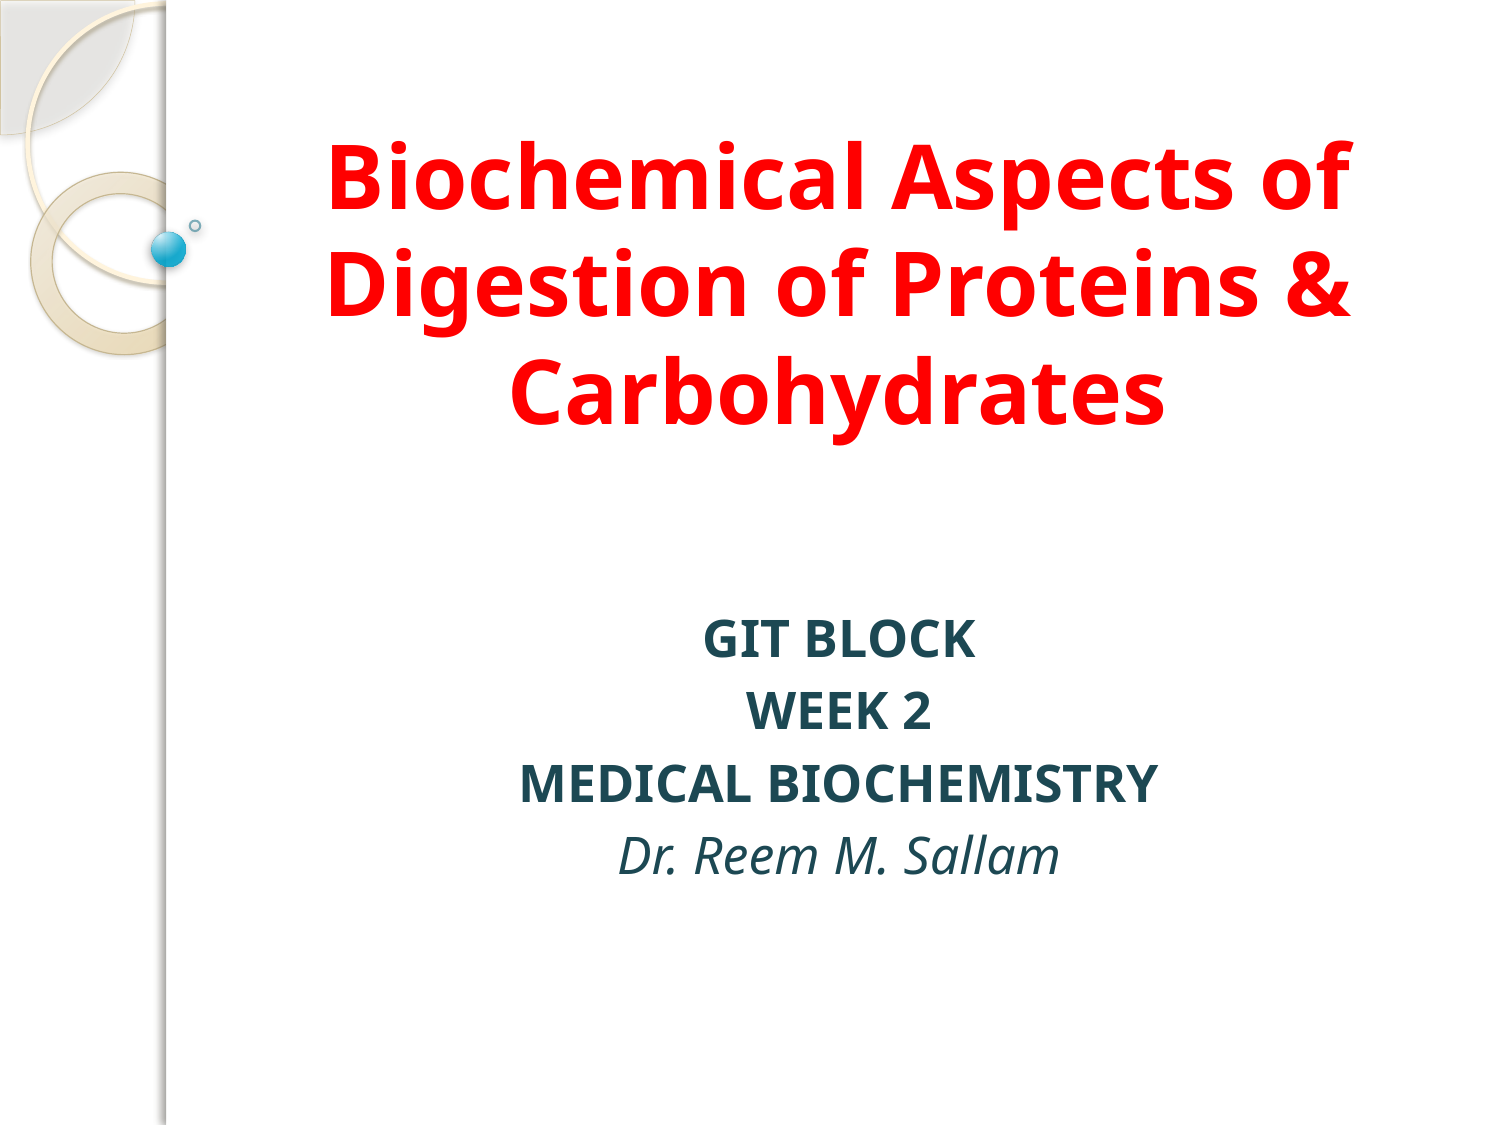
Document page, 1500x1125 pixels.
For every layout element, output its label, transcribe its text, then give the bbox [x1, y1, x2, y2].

title Biochemical Aspects of Digestion of Proteins & Carbohydrates [230, 54, 1446, 450]
text_box GIT BLOCK WEEK 2 MEDICAL BIOCHEMISTRY Dr. Reem M. Sallam [230, 605, 1446, 894]
